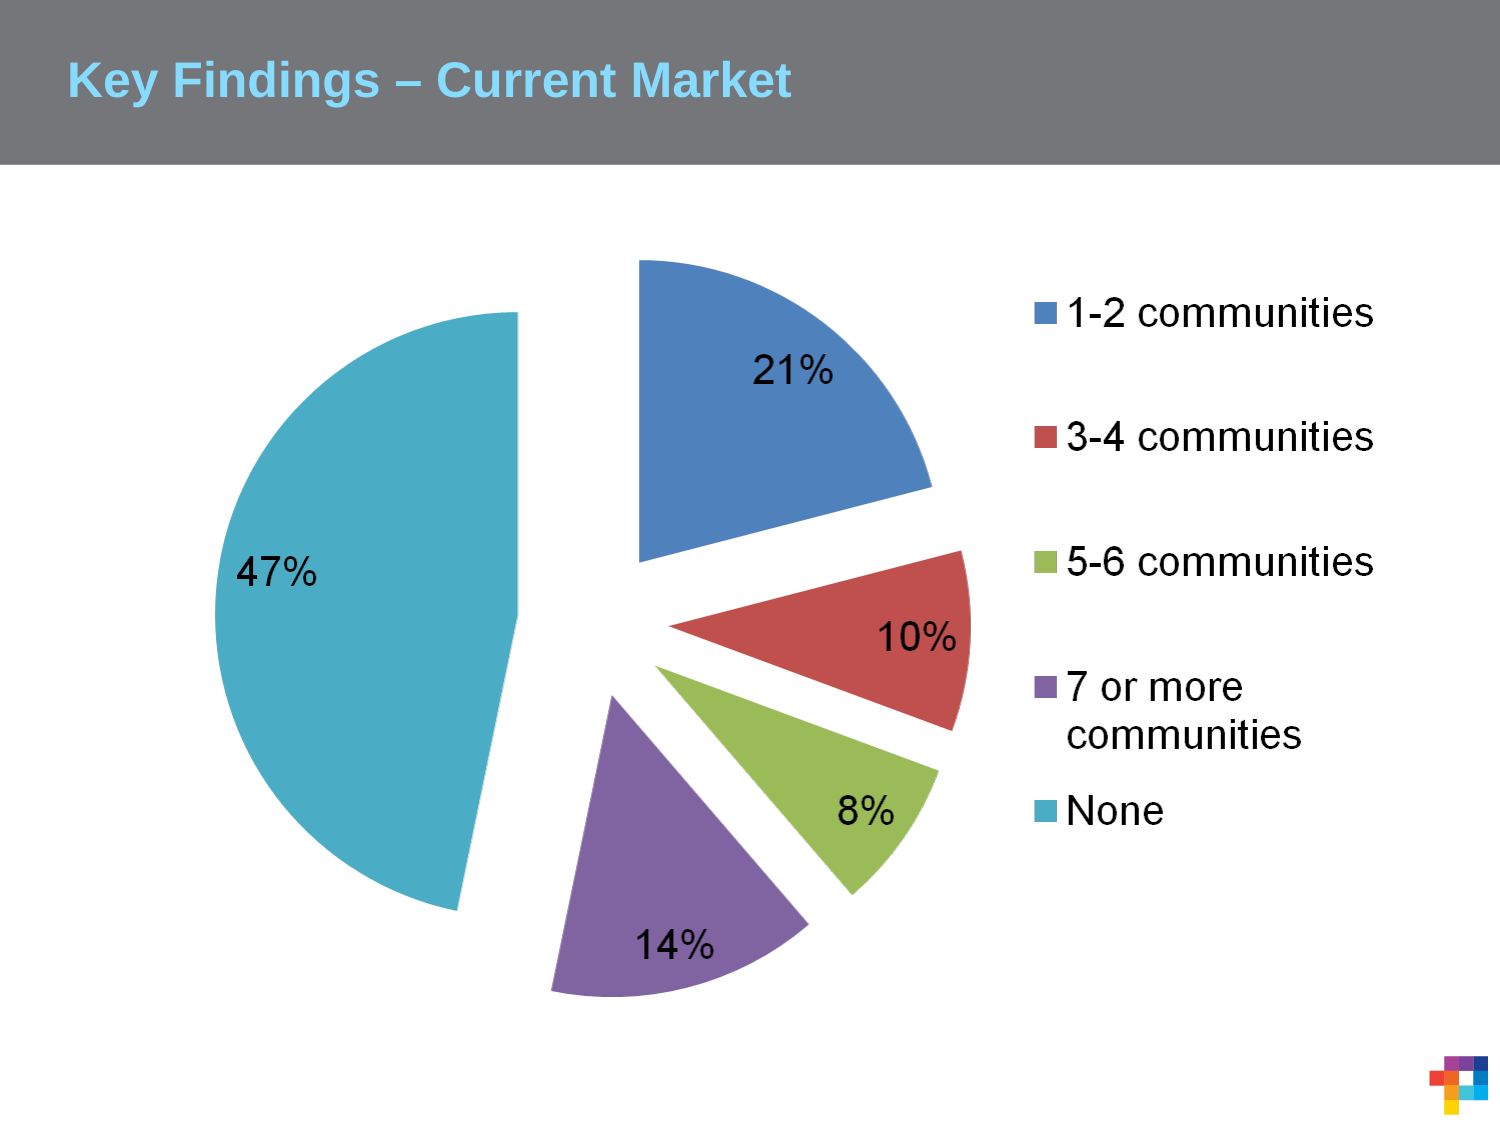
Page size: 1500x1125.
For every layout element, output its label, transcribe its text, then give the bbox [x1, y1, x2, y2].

picture [0, 0, 1500, 1125]
title Key Findings – Current Market [51, 40, 1403, 172]
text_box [125, 149, 1432, 1095]
